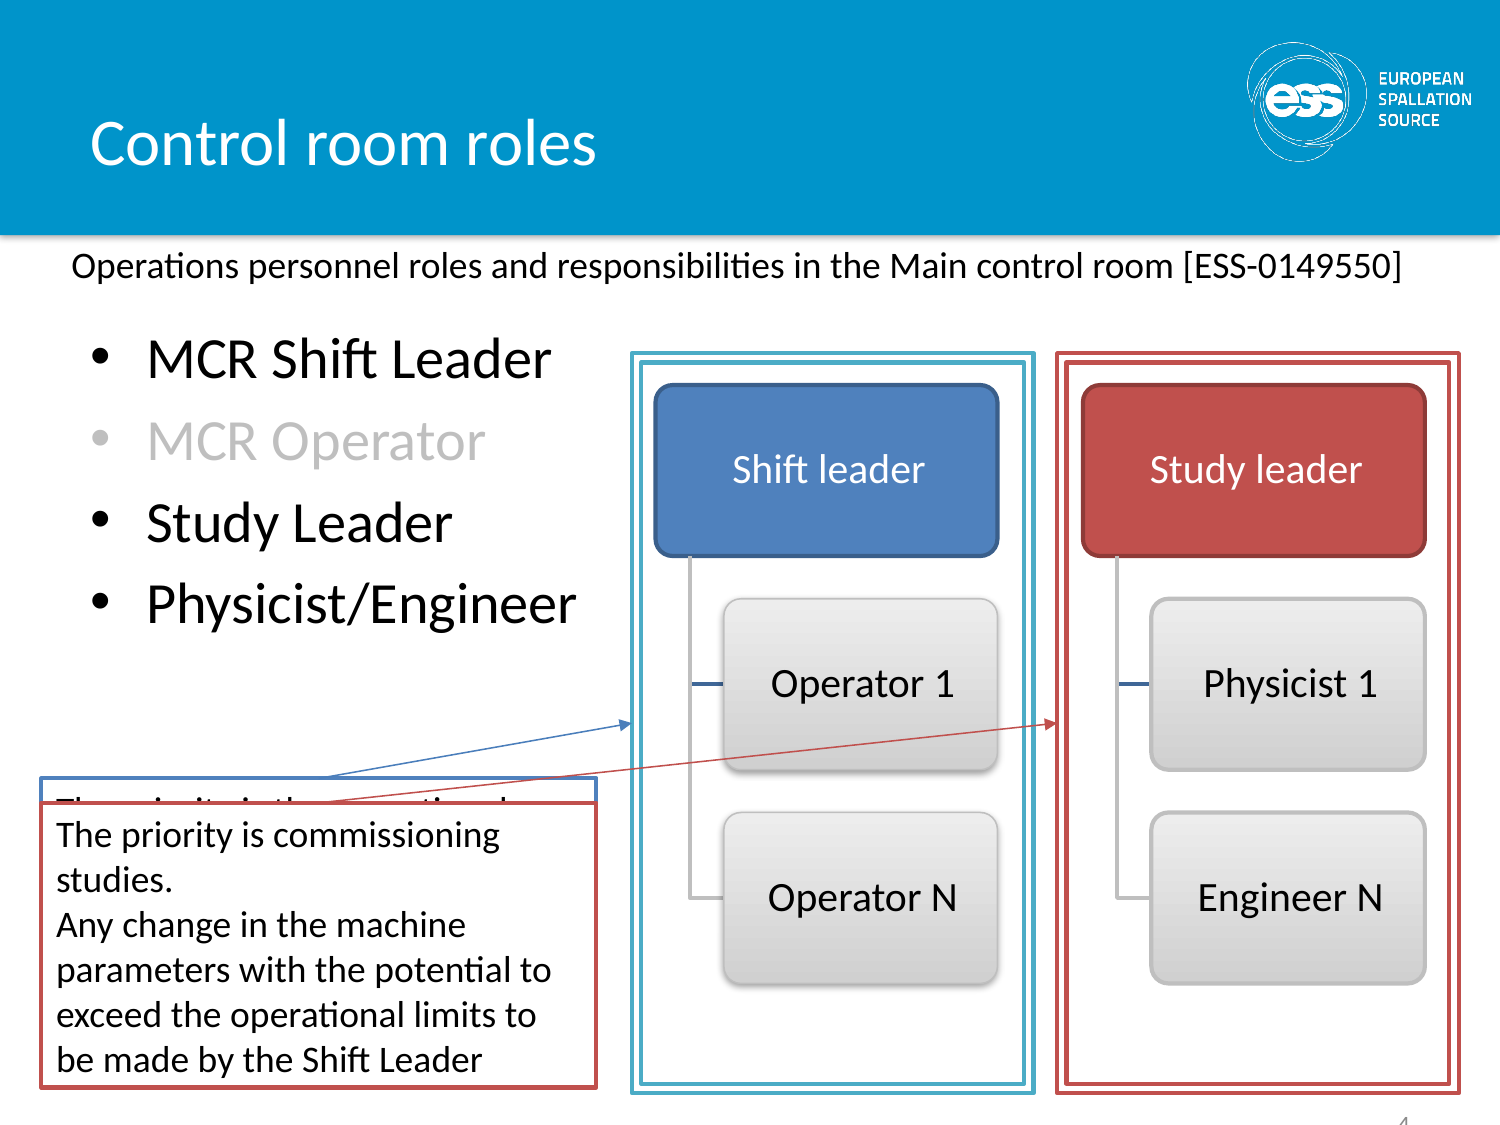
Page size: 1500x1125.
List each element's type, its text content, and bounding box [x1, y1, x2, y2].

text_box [40, 722, 1058, 1091]
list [655, 312, 1426, 1056]
slide_number 4 [1074, 1095, 1425, 1125]
picture [1266, 84, 1345, 116]
text_box [630, 351, 650, 721]
picture [1401, 73, 1407, 84]
picture [1432, 114, 1438, 126]
text_box Operations personnel roles and responsibilities in the Main control room [ESS-0149550] [56, 233, 1419, 294]
picture [1414, 74, 1420, 84]
picture [1423, 73, 1431, 84]
picture [1412, 114, 1420, 125]
text_box [1062, 351, 1461, 1095]
picture [1380, 73, 1386, 84]
picture [1454, 73, 1458, 84]
picture [1391, 73, 1397, 84]
title Control room roles [75, 45, 1247, 233]
picture [1400, 115, 1408, 126]
list MCR Shift Leader MCR Operator Study Leader Physicist/Engineer [75, 312, 632, 721]
picture [1434, 73, 1440, 84]
picture [1427, 99, 1435, 104]
